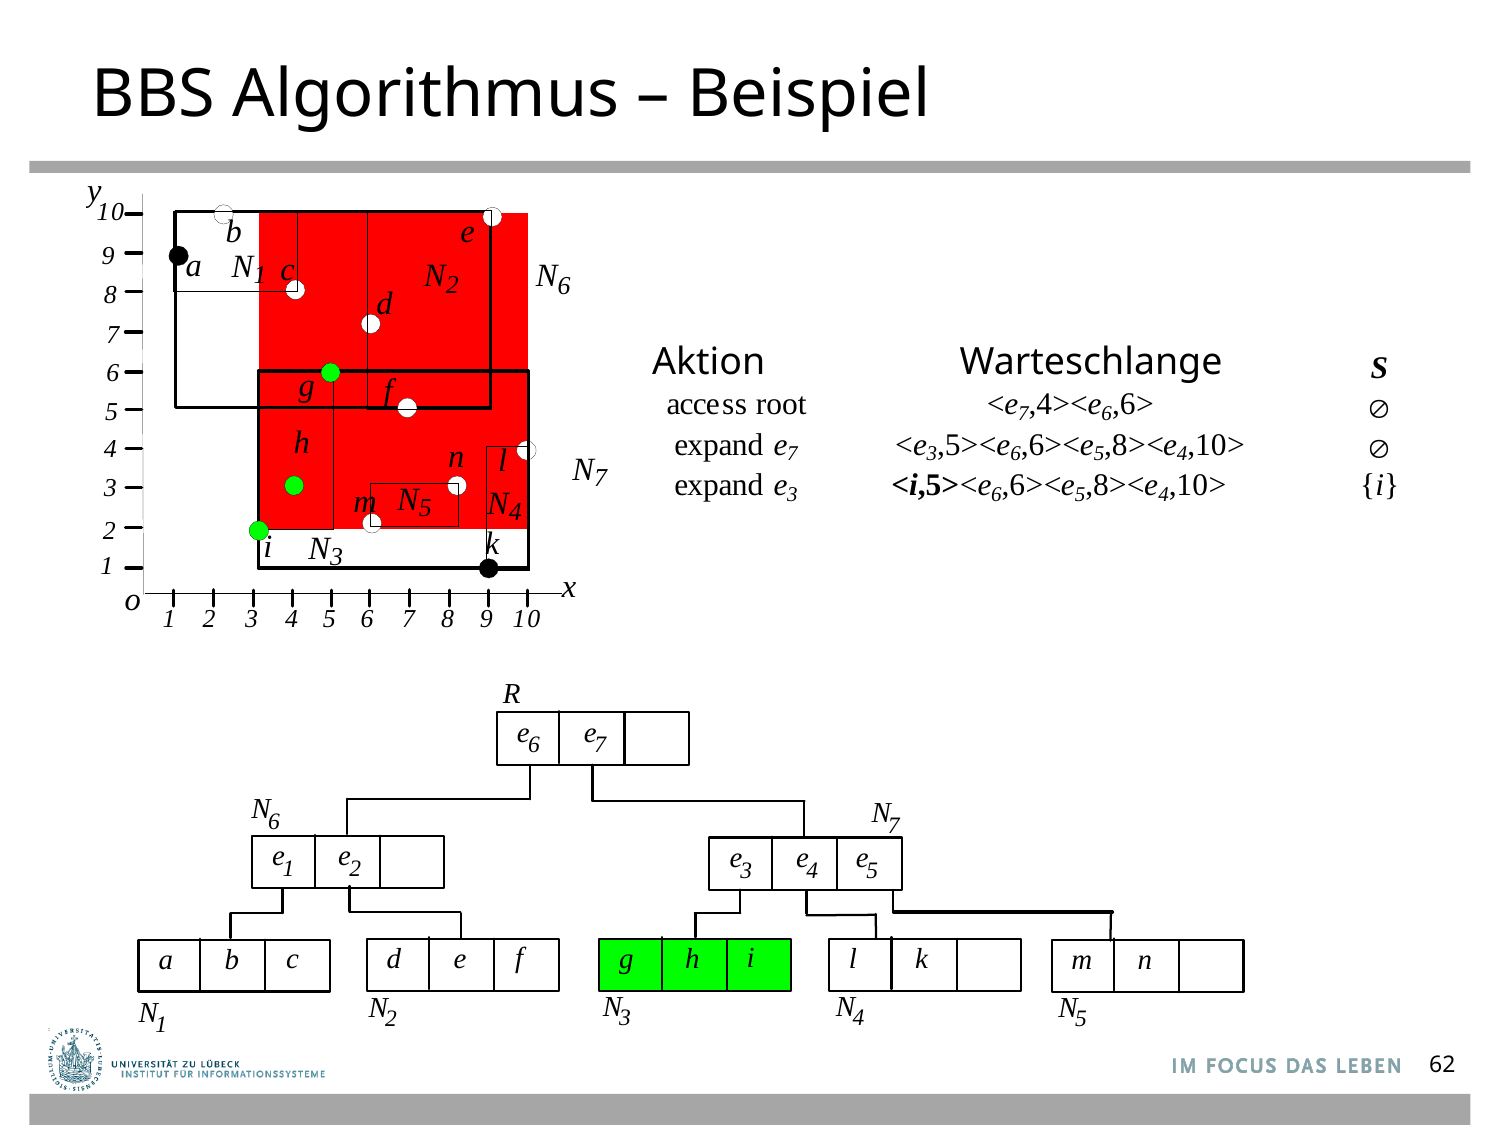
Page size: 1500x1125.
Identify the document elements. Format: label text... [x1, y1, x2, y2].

text_box Aktion Warteschlange [637, 329, 1297, 390]
picture [1173, 1058, 1305, 1073]
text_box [666, 347, 1448, 507]
title BBS Algorithmus – Beispiel [76, 42, 1427, 126]
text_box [86, 172, 631, 636]
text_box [135, 673, 1247, 1038]
slide_number 62 [1305, 1050, 1471, 1083]
